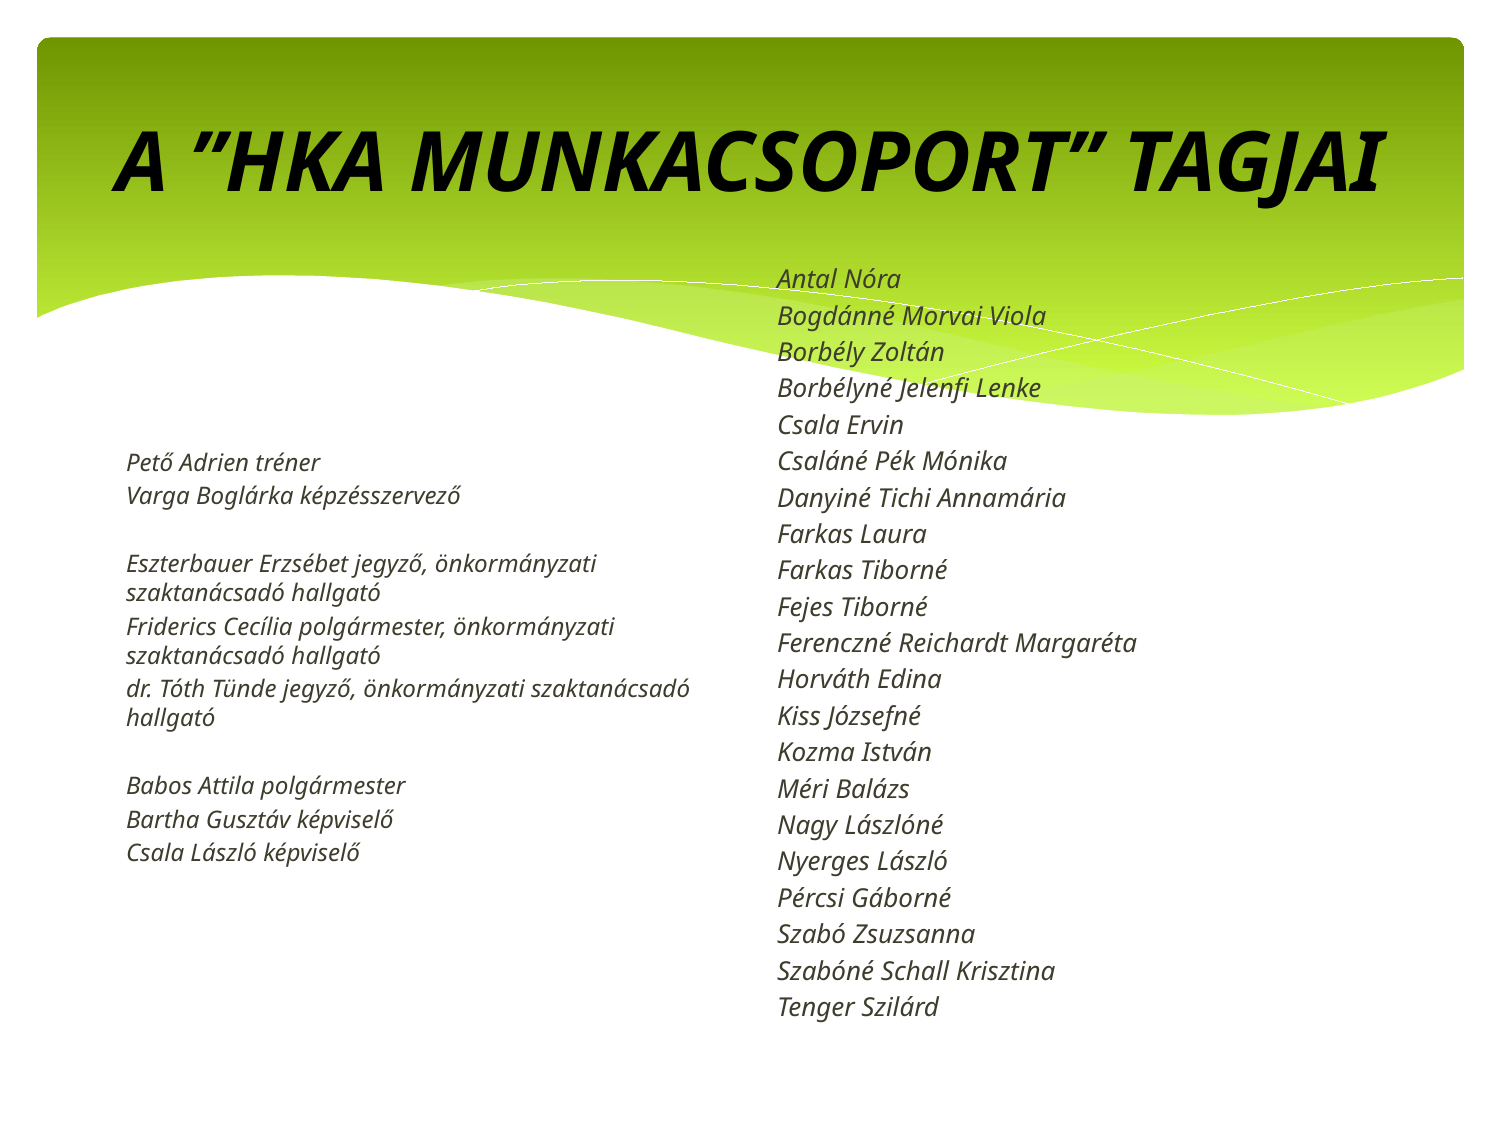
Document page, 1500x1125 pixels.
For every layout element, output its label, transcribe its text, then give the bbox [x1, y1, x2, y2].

list Antal Nóra Bogdánné Morvai Viola Borbély Zoltán Borbélyné Jelenfi Lenke Csala Ervin Csaláné Pék Mónika Danyiné Tichi Annamária Farkas Laura Farkas Tiborné Fejes Tiborné Ferenczné Reichardt Margaréta Horváth Edina Kiss Józsefné Kozma István Méri Balázs Nagy Lászlóné Nyerges László Pércsi Gáborné Szabó Zsuzsanna Szabóné Schall Krisztina Tenger Szilárd [761, 255, 1389, 1035]
title A ”HKA MUNKACSOPORT” TAGJAI [75, 55, 1425, 261]
list Pető Adrien tréner Varga Boglárka képzésszervező Eszterbauer Erzsébet jegyző, önkormányzati szaktanácsadó hallgató Friderics Cecília polgármester, önkormányzati szaktanácsadó hallgató dr. Tóth Tünde jegyző, önkormányzati szaktanácsadó hallgató Babos Attila polgármester Bartha Gusztáv képviselő Csala László képviselő [111, 439, 738, 1005]
